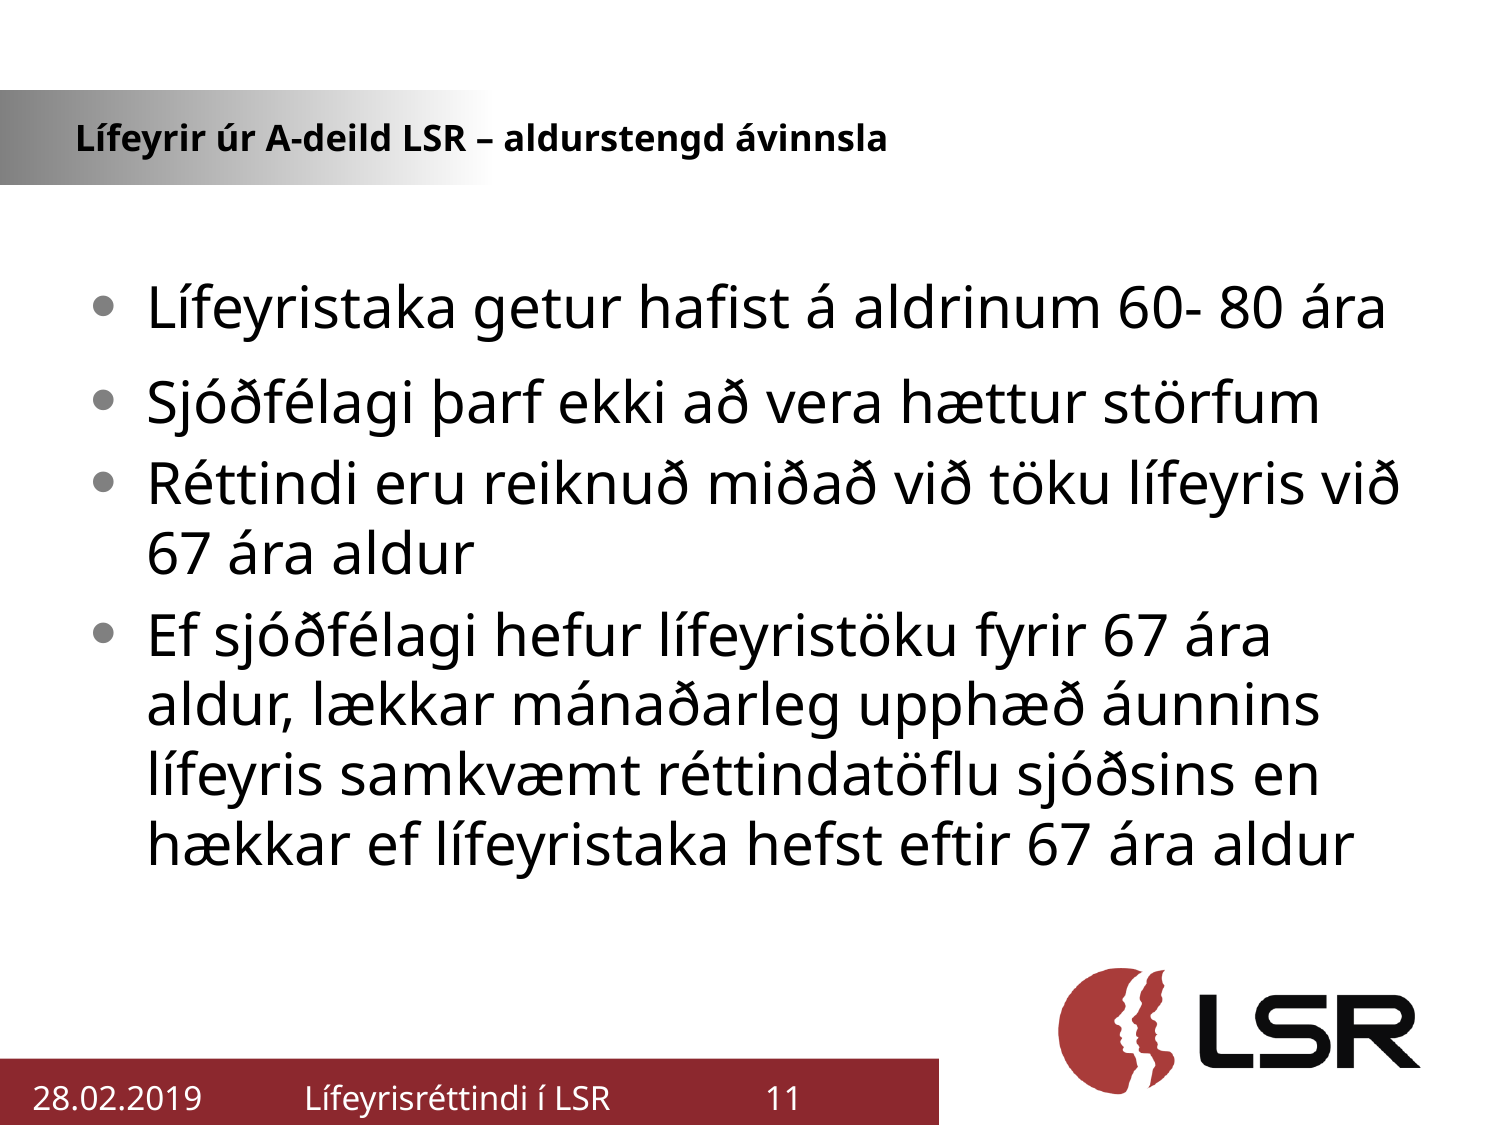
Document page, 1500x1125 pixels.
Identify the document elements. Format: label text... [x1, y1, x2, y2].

title Lífeyrir úr A-deild LSR – aldurstengd ávinnsla [0, 90, 987, 185]
list Lífeyristaka getur hafist á aldrinum 60- 80 ára Sjóðfélagi þarf ekki að vera hættur störfum Réttindi eru reiknuð miðað við töku lífeyris við 67 ára aldur Ef sjóðfélagi hefur lífeyristöku fyrir 67 ára aldur, lækkar mánaðarleg upphæð áunnins lífeyris samkvæmt réttindatöflu sjóðsins en hækkar ef lífeyristaka hefst eftir 67 ára aldur [75, 262, 1425, 953]
slide_number 11 [750, 1069, 904, 1118]
footer Lífeyrisréttindi í LSR [289, 1069, 739, 1118]
picture [1057, 964, 1424, 1095]
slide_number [17, 1069, 278, 1118]
